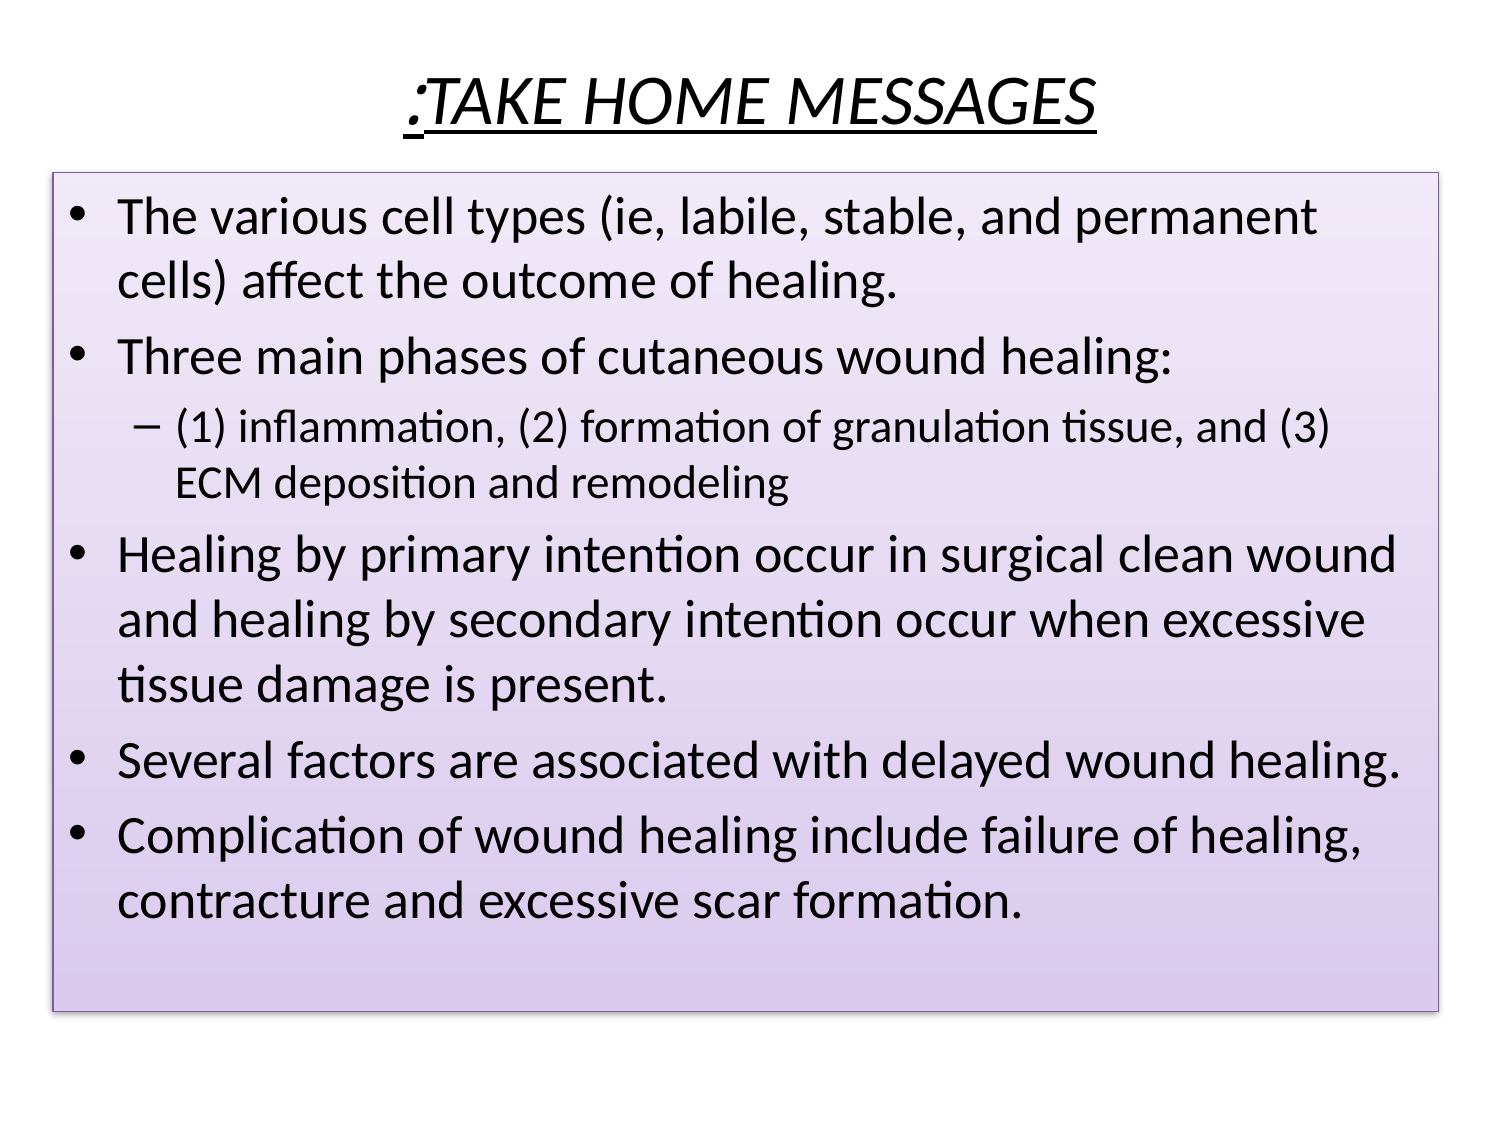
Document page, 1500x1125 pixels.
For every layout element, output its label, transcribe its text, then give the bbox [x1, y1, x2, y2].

list The various cell types (ie, labile, stable, and permanent cells) affect the outcome of healing. Three main phases of cutaneous wound healing: (1) inflammation, (2) formation of granulation tissue, and (3) ECM deposition and remodeling Healing by primary intention occur in surgical clean wound and healing by secondary intention occur when excessive tissue damage is present. Several factors are associated with delayed wound healing. Complication of wound healing include failure of healing, contracture and excessive scar formation. [52, 172, 1439, 1012]
title TAKE HOME MESSAGES: [75, 45, 1425, 170]
